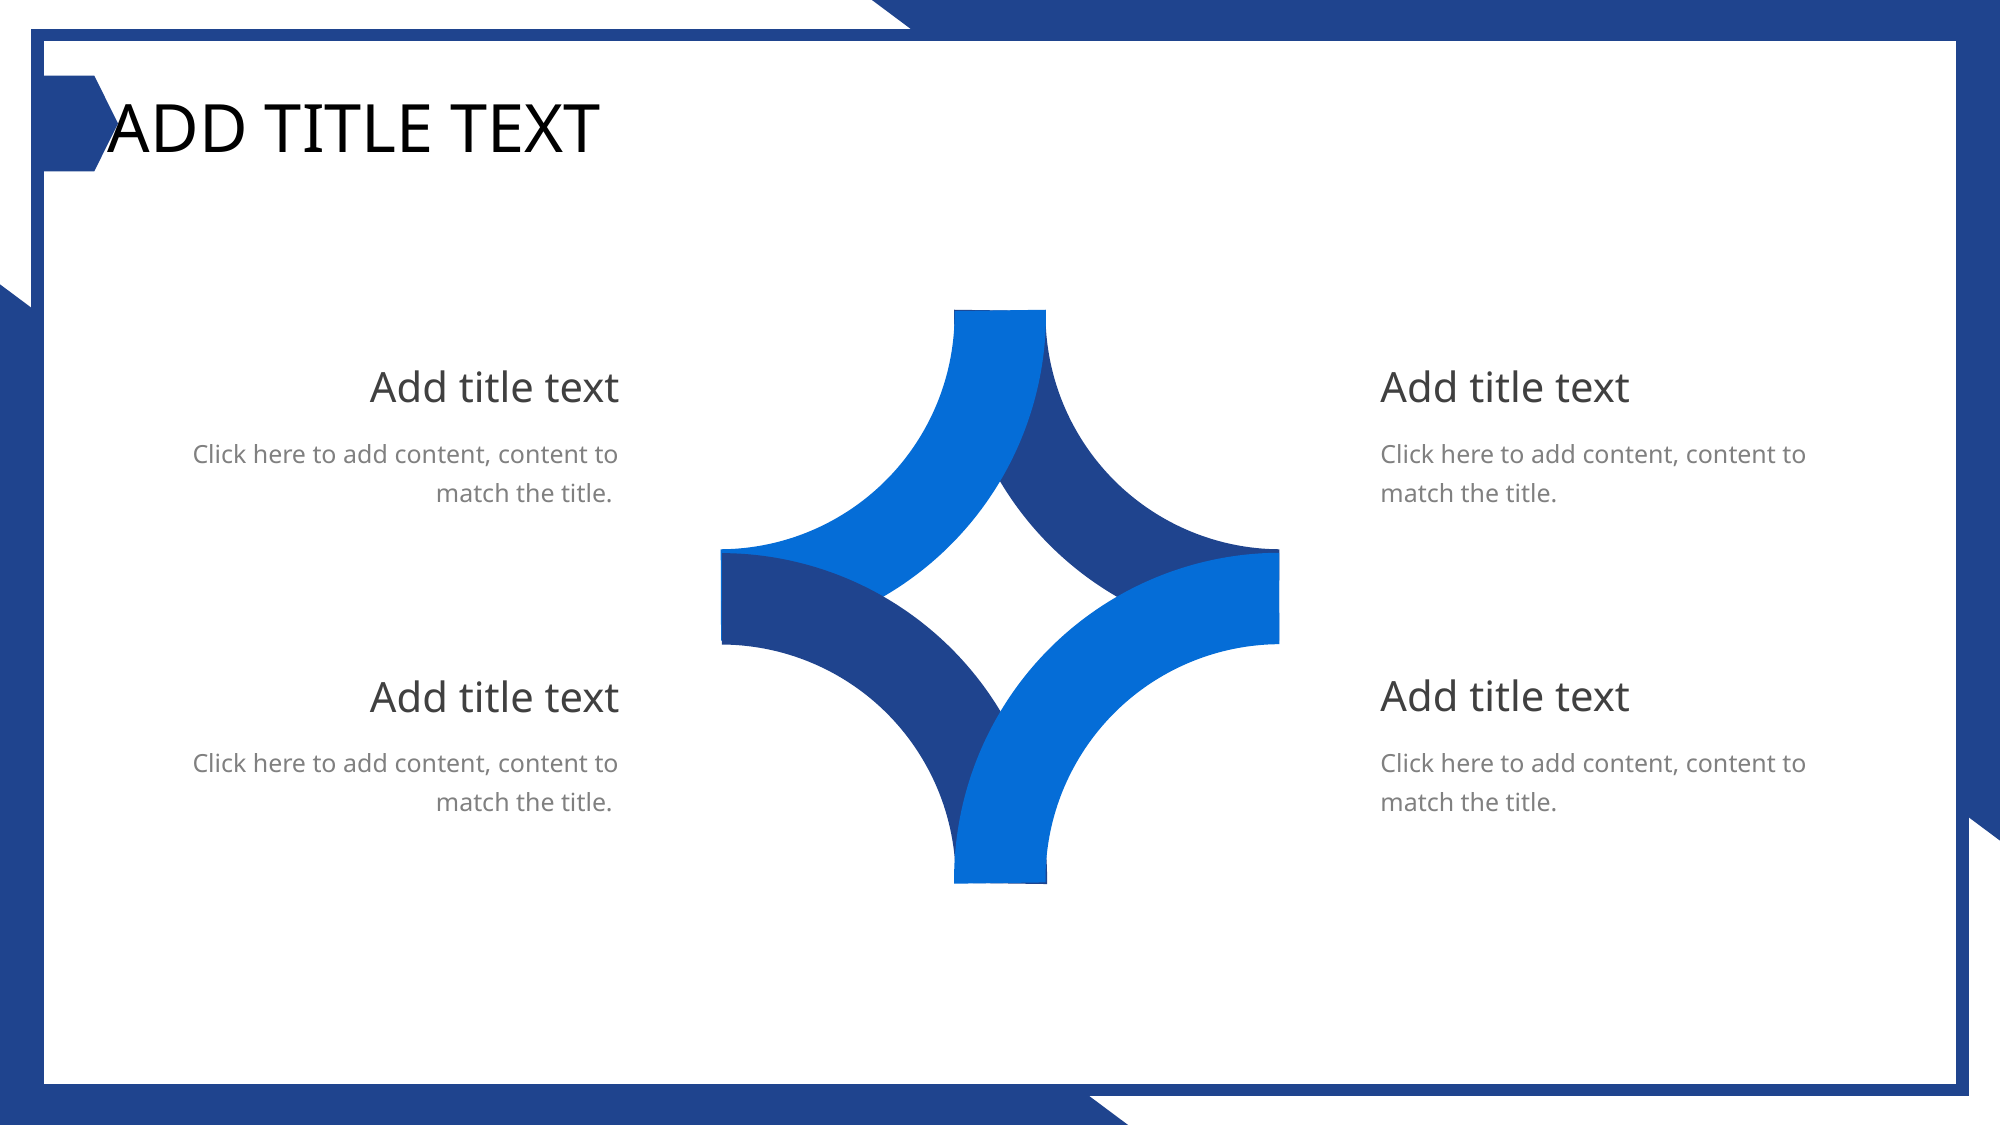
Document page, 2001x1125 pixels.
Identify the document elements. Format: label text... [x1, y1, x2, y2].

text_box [175, 360, 620, 506]
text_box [393, 0, 1607, 1125]
text_box ADD TITLE TEXT [96, 78, 393, 173]
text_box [1380, 670, 1825, 814]
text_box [175, 670, 620, 815]
text_box [41, 74, 120, 173]
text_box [1380, 360, 1825, 506]
